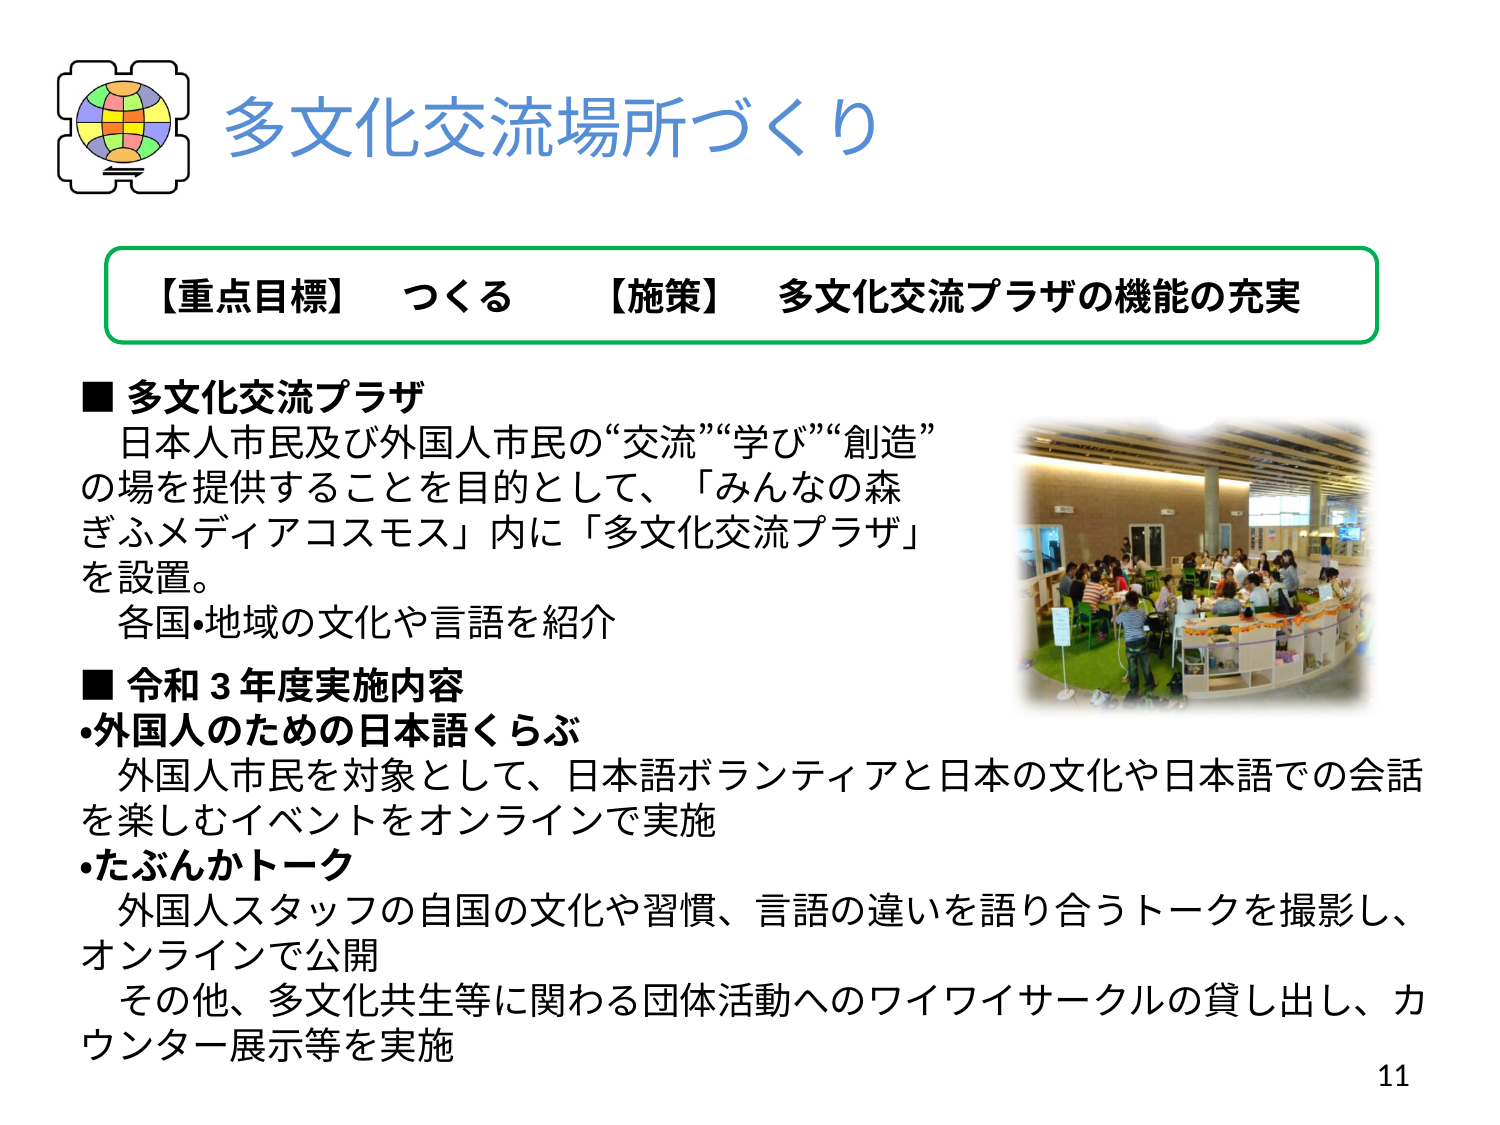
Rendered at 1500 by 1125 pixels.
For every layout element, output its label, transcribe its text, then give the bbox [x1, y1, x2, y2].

text_box 【重点目標】 つくる 【施策】 多文化交流プラザの機能の充実 [104, 245, 1380, 345]
text_box ■令和3年度実施内容 ・外国人のための日本語くらぶ 外国人市民を対象として、日本語ボランティアと日本の文化や日本語での会話を楽しむイベントをオンラインで実施 ・たぶんかトーク 外国人スタッフの自国の文化や習慣、言語の違いを語り合うトークを撮影し、オンラインで公開 その他、多文化共生等に関わる団体活動へのワイワイサークルの貸し出し、カウンター展示等を実施 [64, 654, 1459, 1075]
picture [1009, 414, 1380, 720]
slide_number 10 [1074, 1042, 1425, 1103]
text_box ■多文化交流プラザ 日本人市民及び外国人市民の“交流”“学び”“創造”の場を提供することを目的として、「みんなの森 ぎふメディアコスモス」内に「多文化交流プラザ」を設置。 各国・地域の文化や言語を紹介 [64, 366, 980, 651]
text_box 多文化交流場所づくり [206, 78, 1500, 174]
picture [52, 58, 193, 196]
